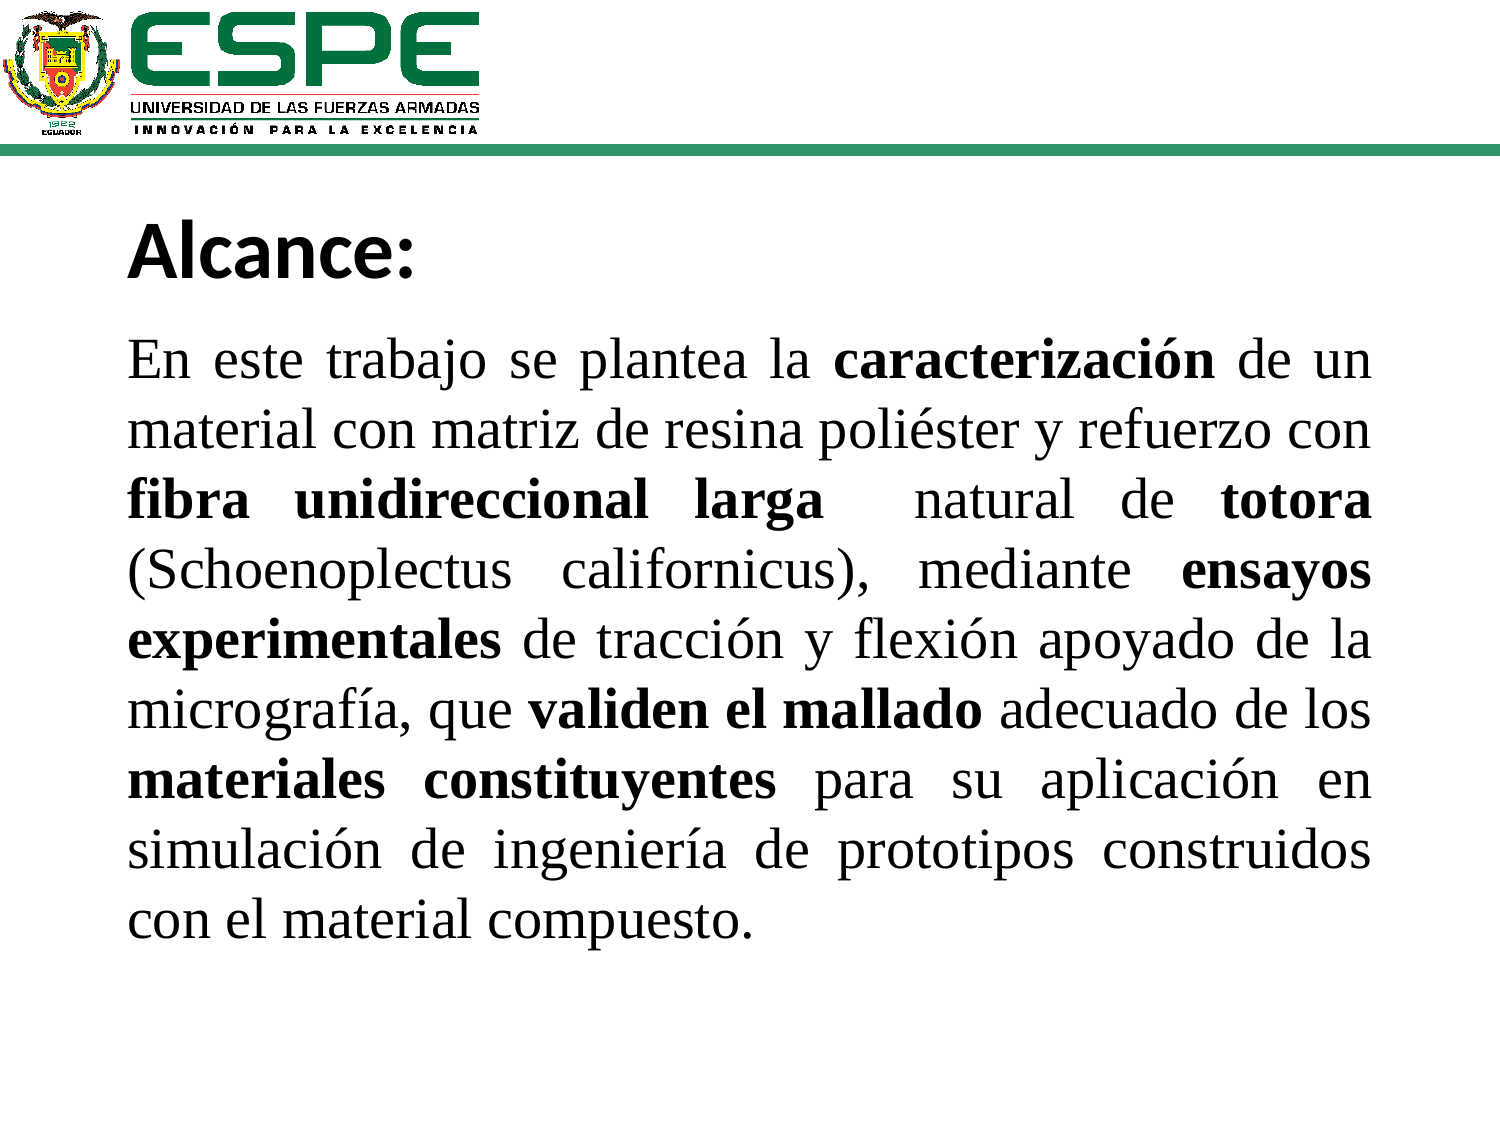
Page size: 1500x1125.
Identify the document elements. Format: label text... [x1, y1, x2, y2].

picture [0, 7, 483, 139]
text_box Alcance: En este trabajo se plantea la caracterización de un material con matriz de resina poliéster y refuerzo con fibra unidireccional larga natural de totora (Schoenoplectus californicus), mediante ensayos experimentales de tracción y flexión apoyado de la micrografía, que validen el mallado adecuado de los materiales constituyentes para su aplicación en simulación de ingeniería de prototipos construidos con el material compuesto. [112, 187, 1388, 957]
